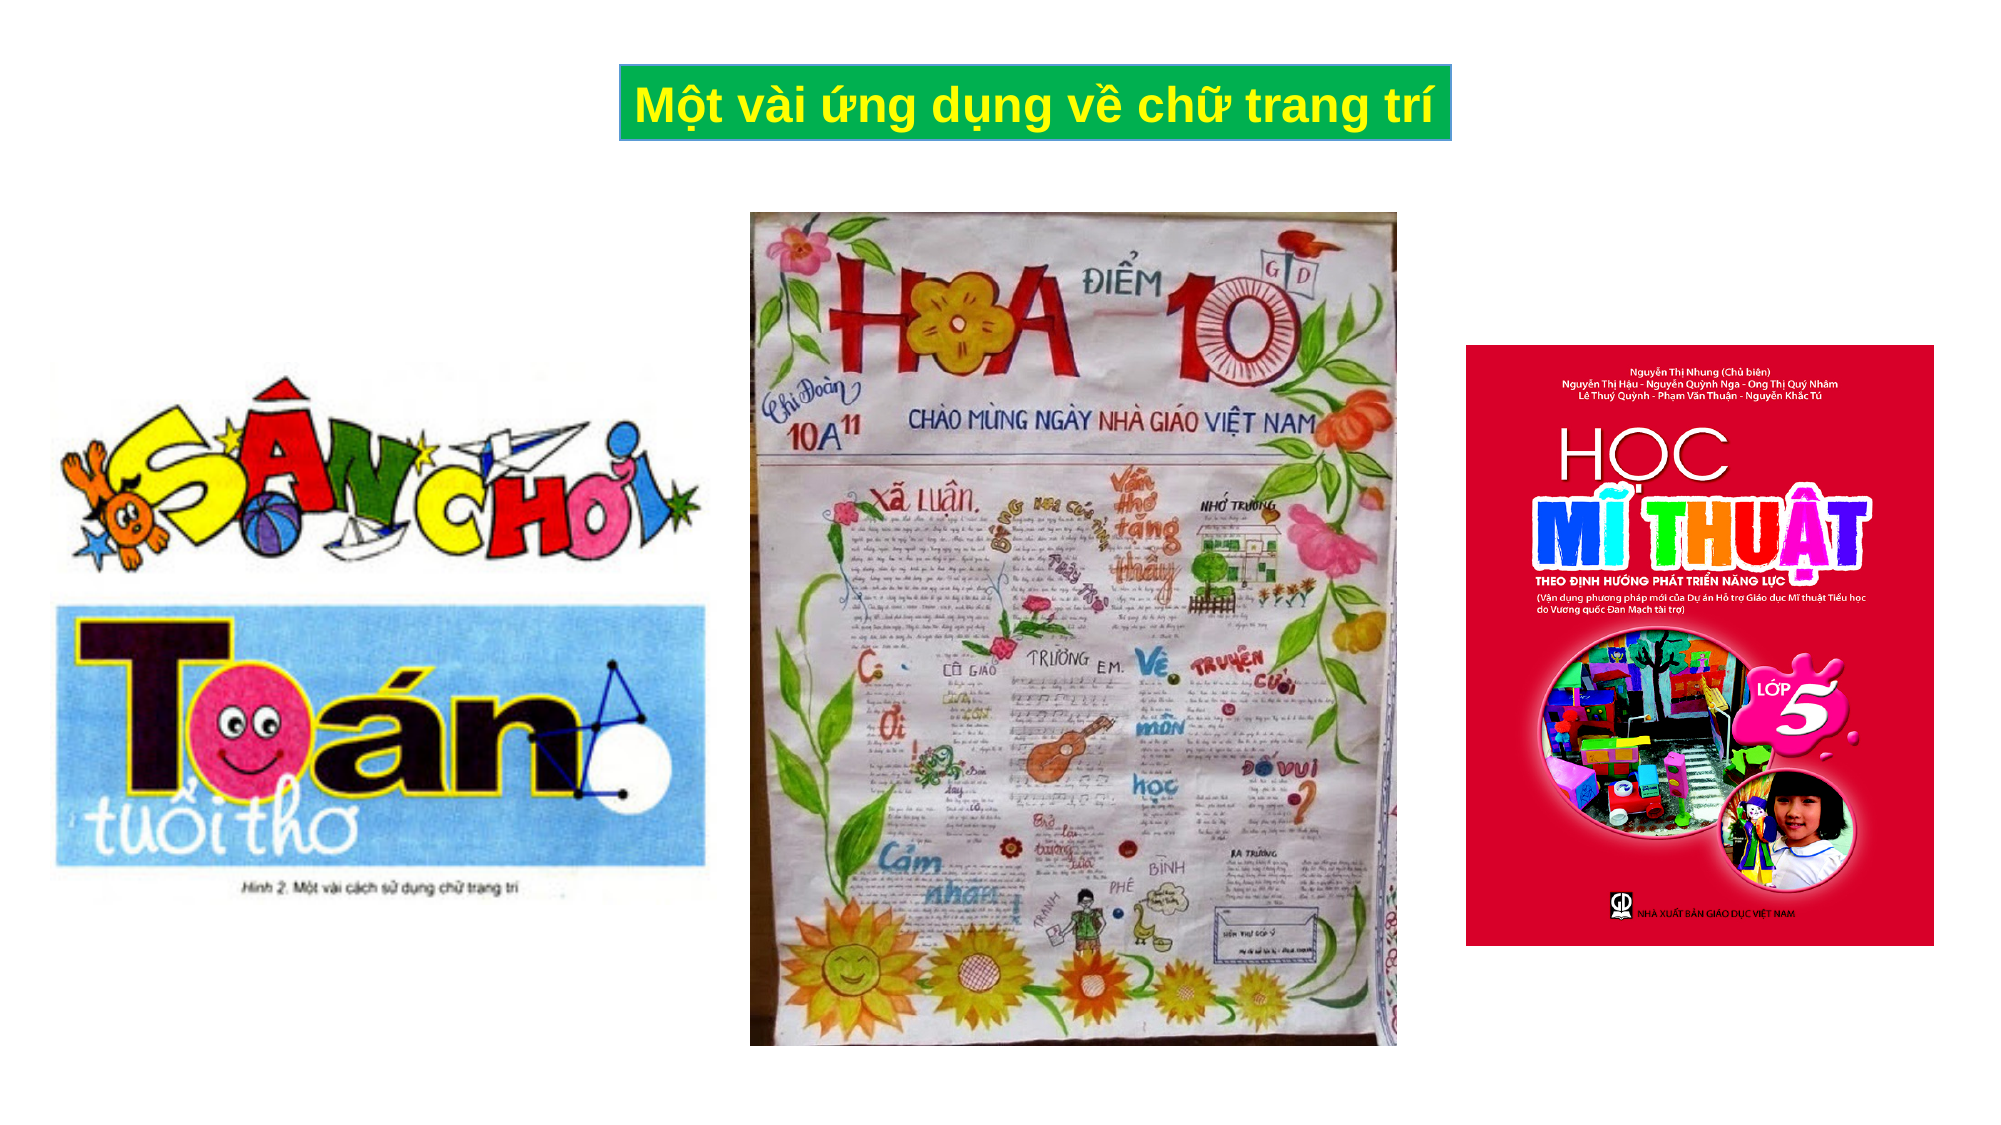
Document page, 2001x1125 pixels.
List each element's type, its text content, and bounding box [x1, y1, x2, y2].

text_box Một vài ứng dụng về chữ trang trí [619, 64, 1452, 141]
picture [1466, 345, 1934, 946]
picture [49, 362, 717, 905]
picture [749, 212, 1397, 1046]
